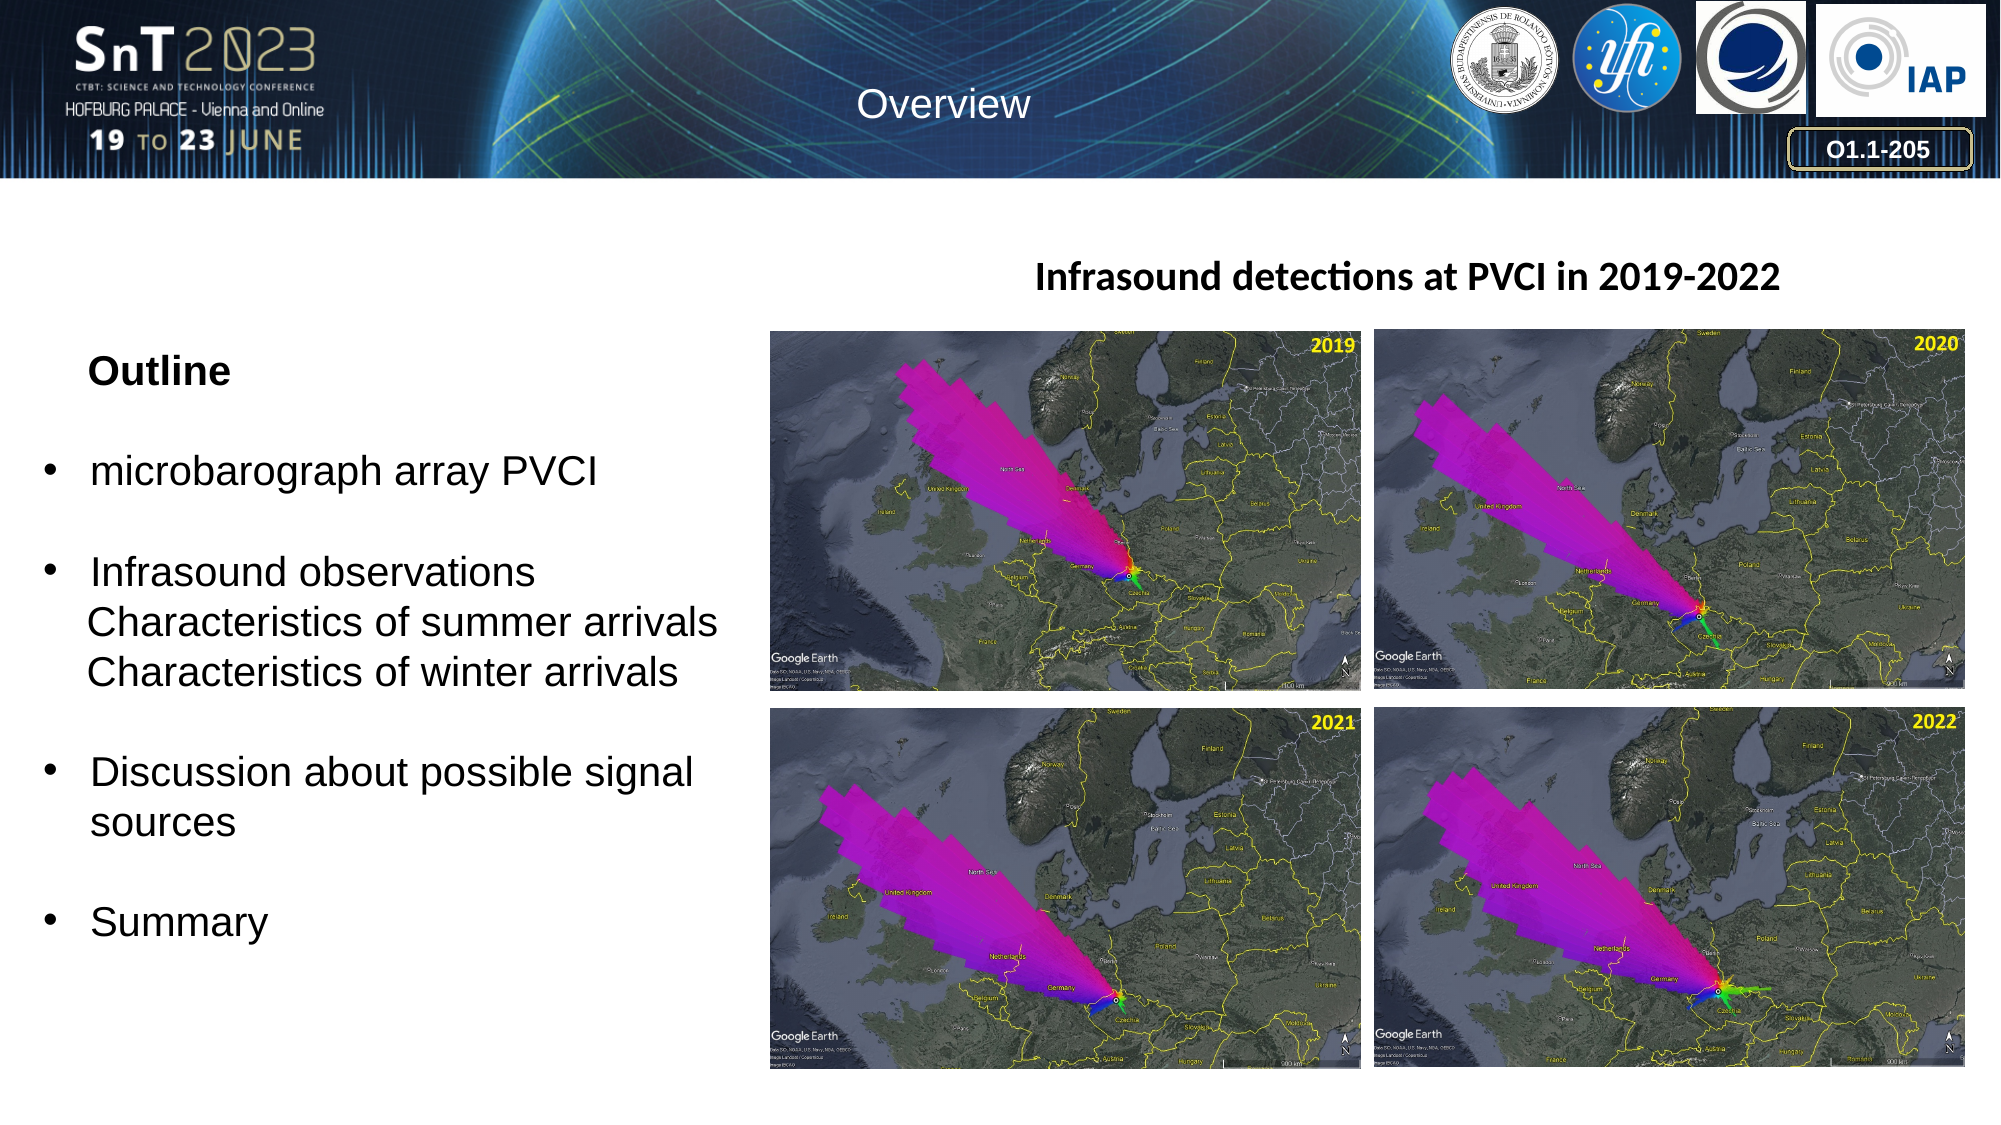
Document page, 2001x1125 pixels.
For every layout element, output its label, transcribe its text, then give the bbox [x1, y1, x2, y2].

text_box Outline microbarograph array PVCI Infrasound observations Characteristics of summer arrivals Characteristics of winter arrivals Discussion about possible signal sources Summary [28, 336, 757, 952]
text_box O1.1-205 [1752, 123, 2000, 171]
text_box Infrasound detections at PVCI in 2019-2022 [1020, 241, 1797, 306]
picture [0, 0, 2001, 1125]
text_box Overview [243, 43, 1644, 136]
